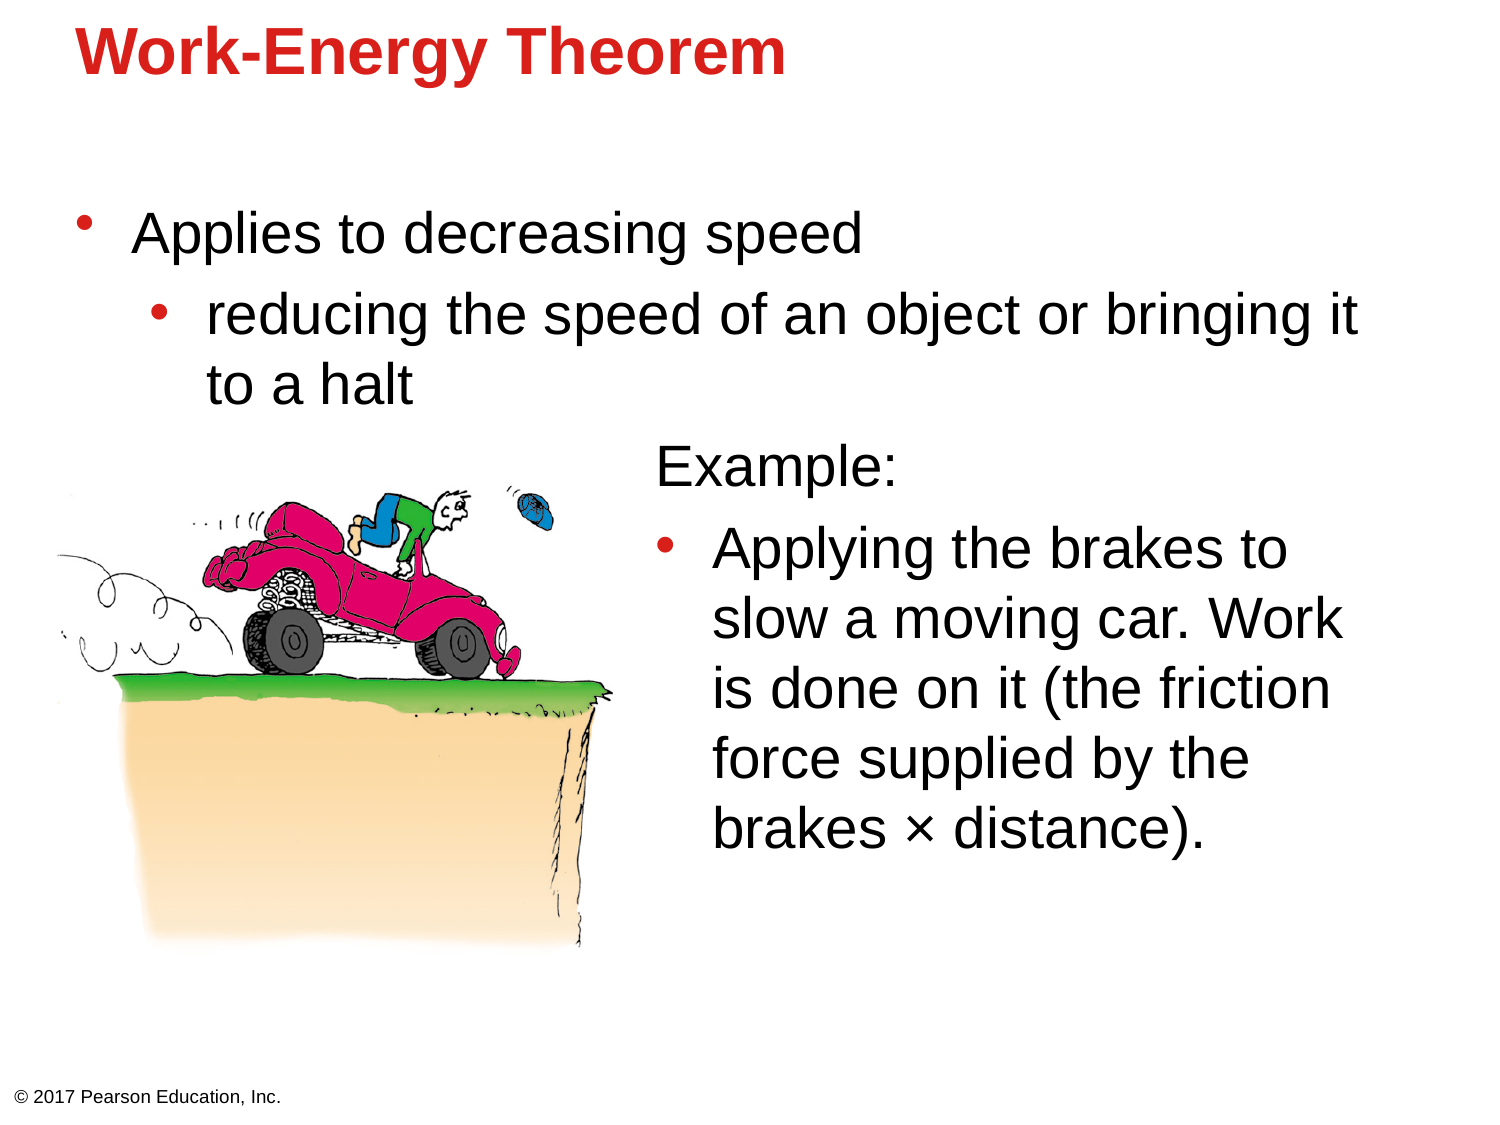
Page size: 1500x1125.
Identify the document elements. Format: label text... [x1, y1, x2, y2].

footer © 2017 Pearson Education, Inc. [14, 1084, 900, 1115]
list Applies to decreasing speed reducing the speed of an object or bringing it to a halt Example: Applying the brakes to slow a moving car. Work is done on it (the friction force supplied by the brakes × distance). [59, 187, 1410, 1025]
picture [49, 478, 621, 958]
title Work-Energy Theorem [0, 0, 1500, 96]
